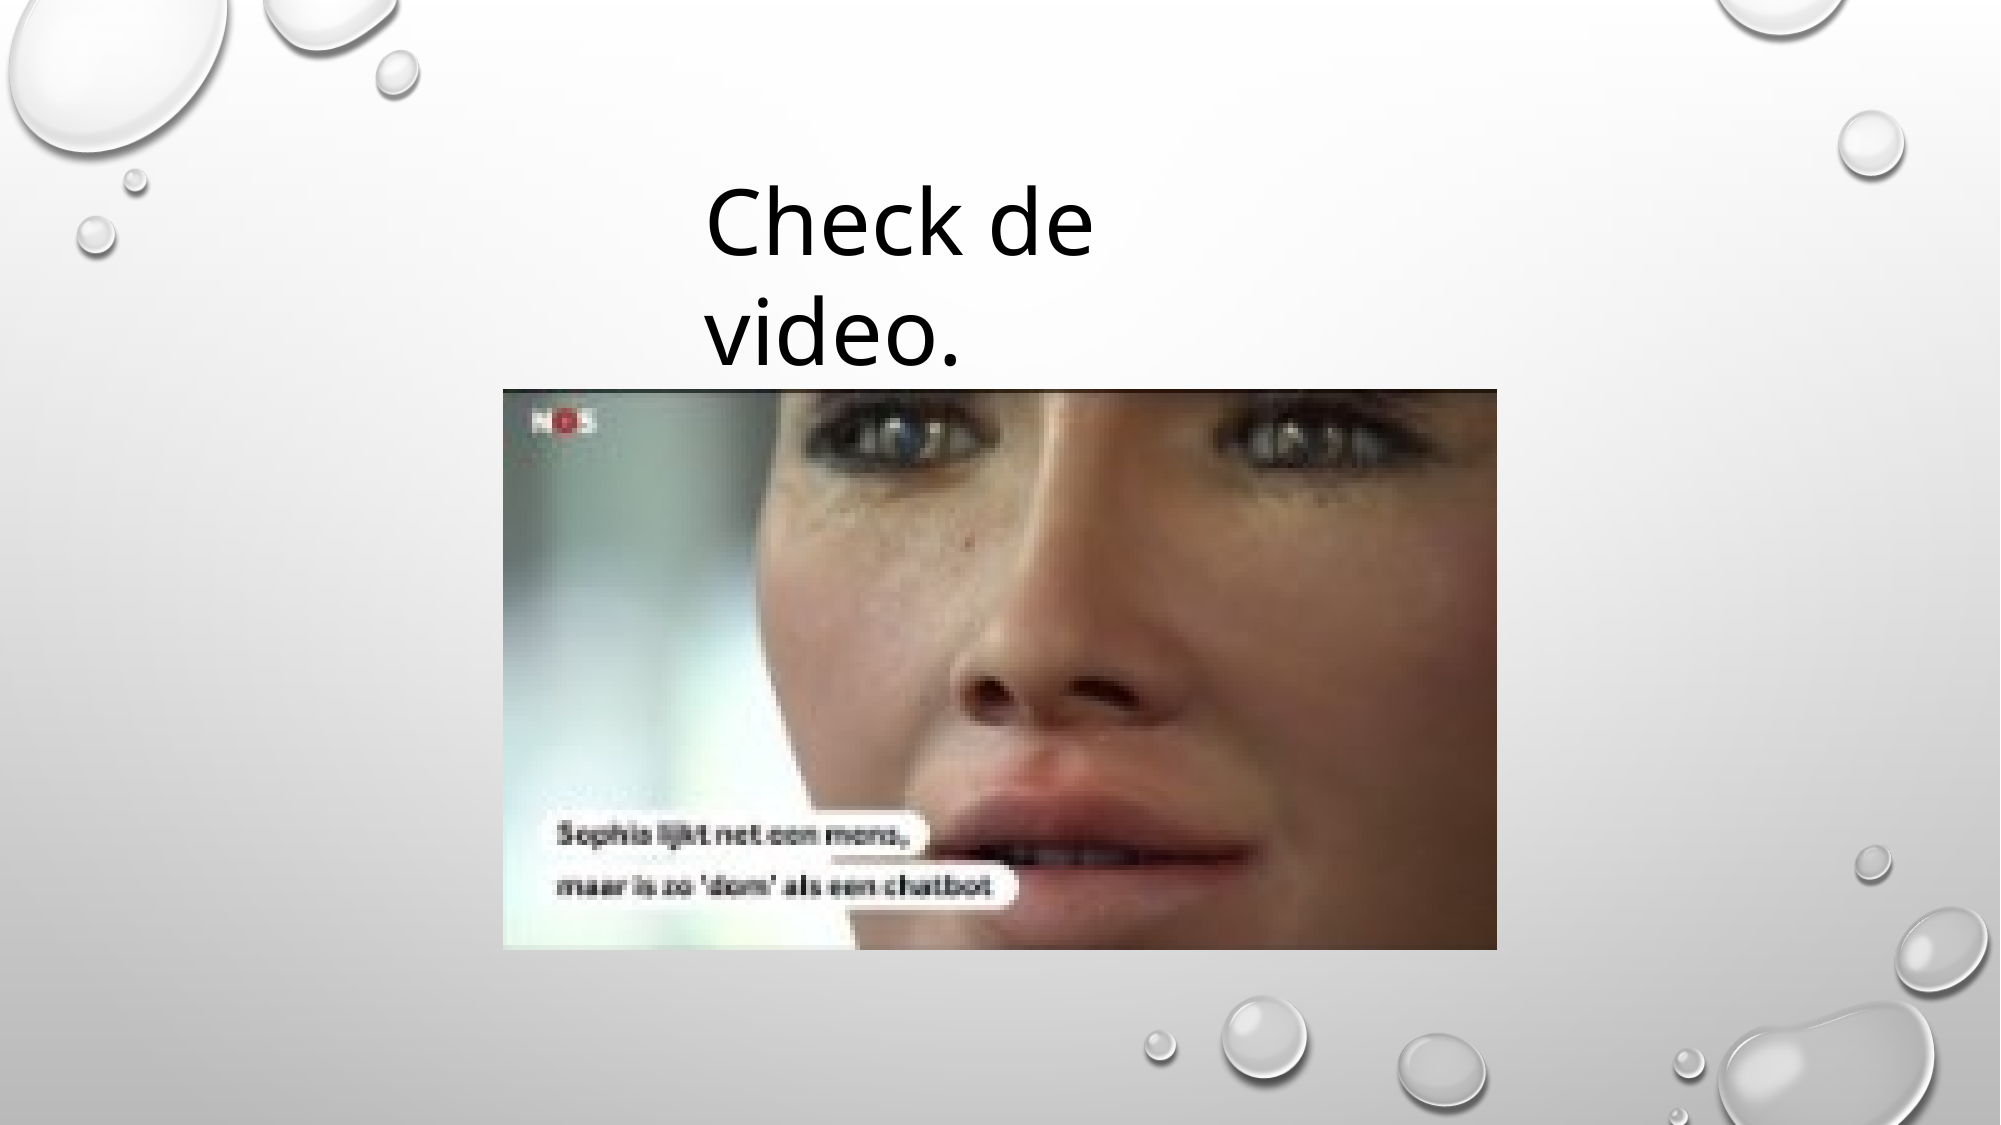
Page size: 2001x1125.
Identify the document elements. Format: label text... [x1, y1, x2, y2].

picture [0, 0, 2000, 1125]
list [502, 387, 1498, 951]
text_box Check de video. [690, 156, 1310, 386]
